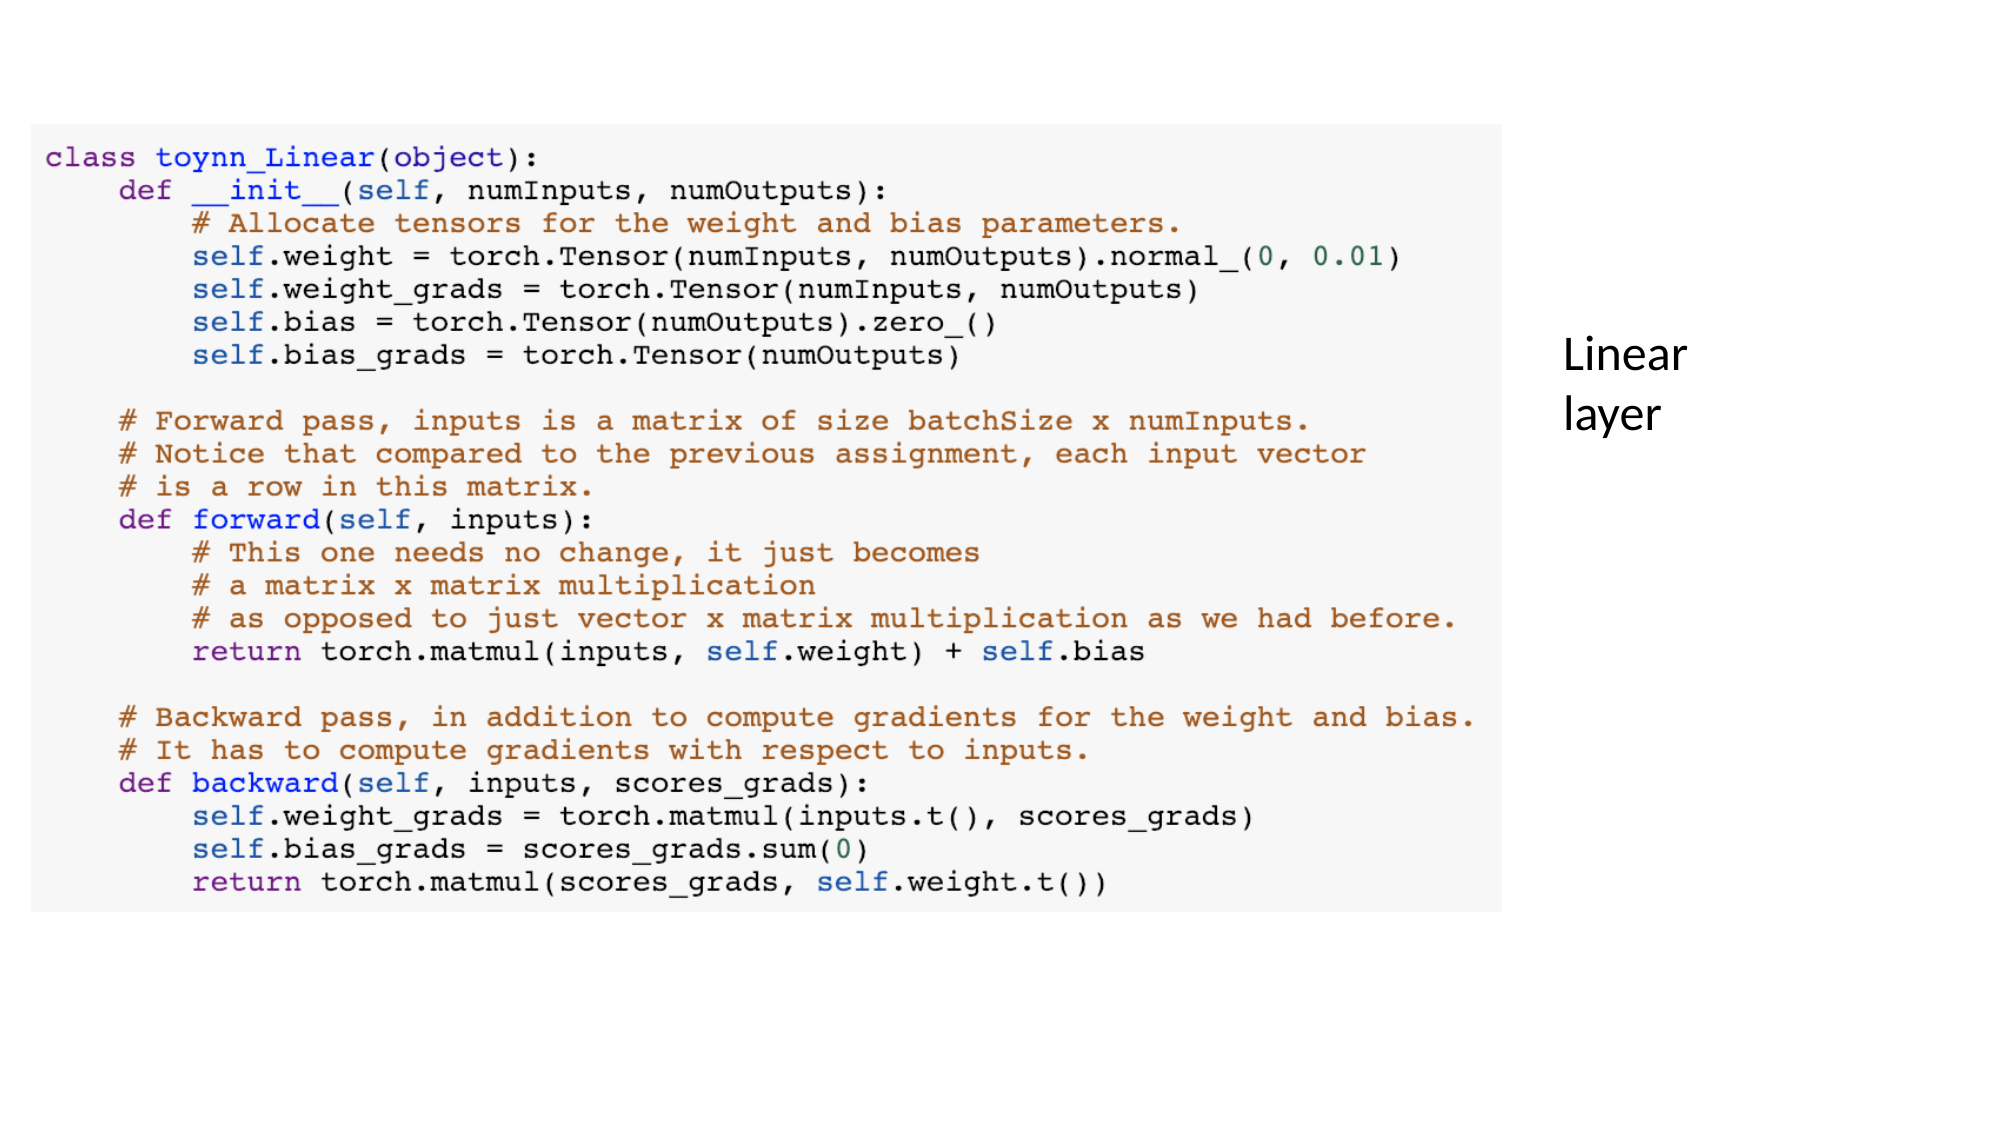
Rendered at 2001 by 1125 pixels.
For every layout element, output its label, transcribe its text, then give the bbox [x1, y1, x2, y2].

text_box Linear layer [1548, 313, 1704, 449]
picture [31, 124, 1502, 912]
